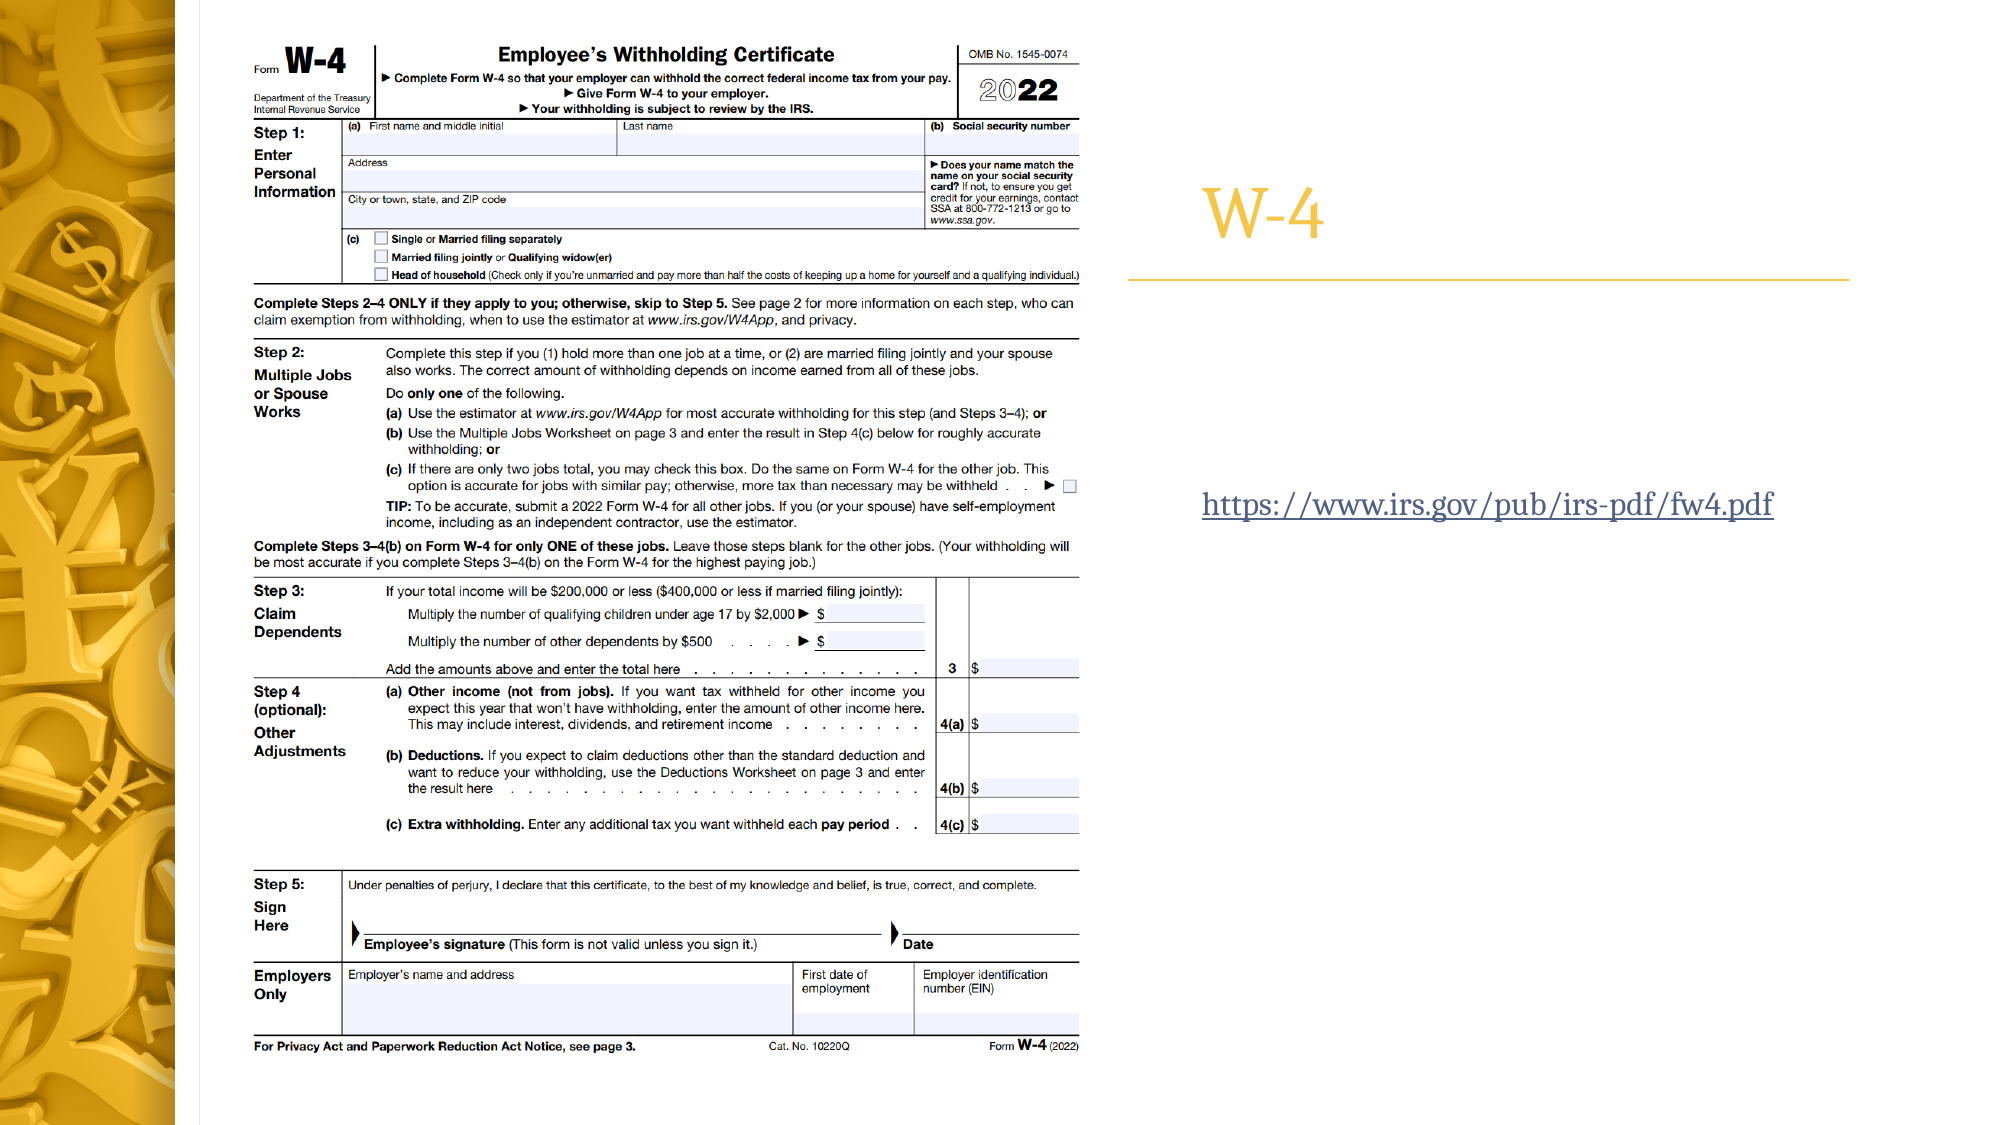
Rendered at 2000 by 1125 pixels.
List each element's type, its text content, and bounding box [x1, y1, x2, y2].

picture [0, 0, 175, 1125]
picture [199, 0, 1129, 1125]
text_box https://www.irs.gov/pub/irs-pdf/fw4.pdf [1187, 474, 1875, 530]
title W-4 [1187, 62, 1863, 263]
